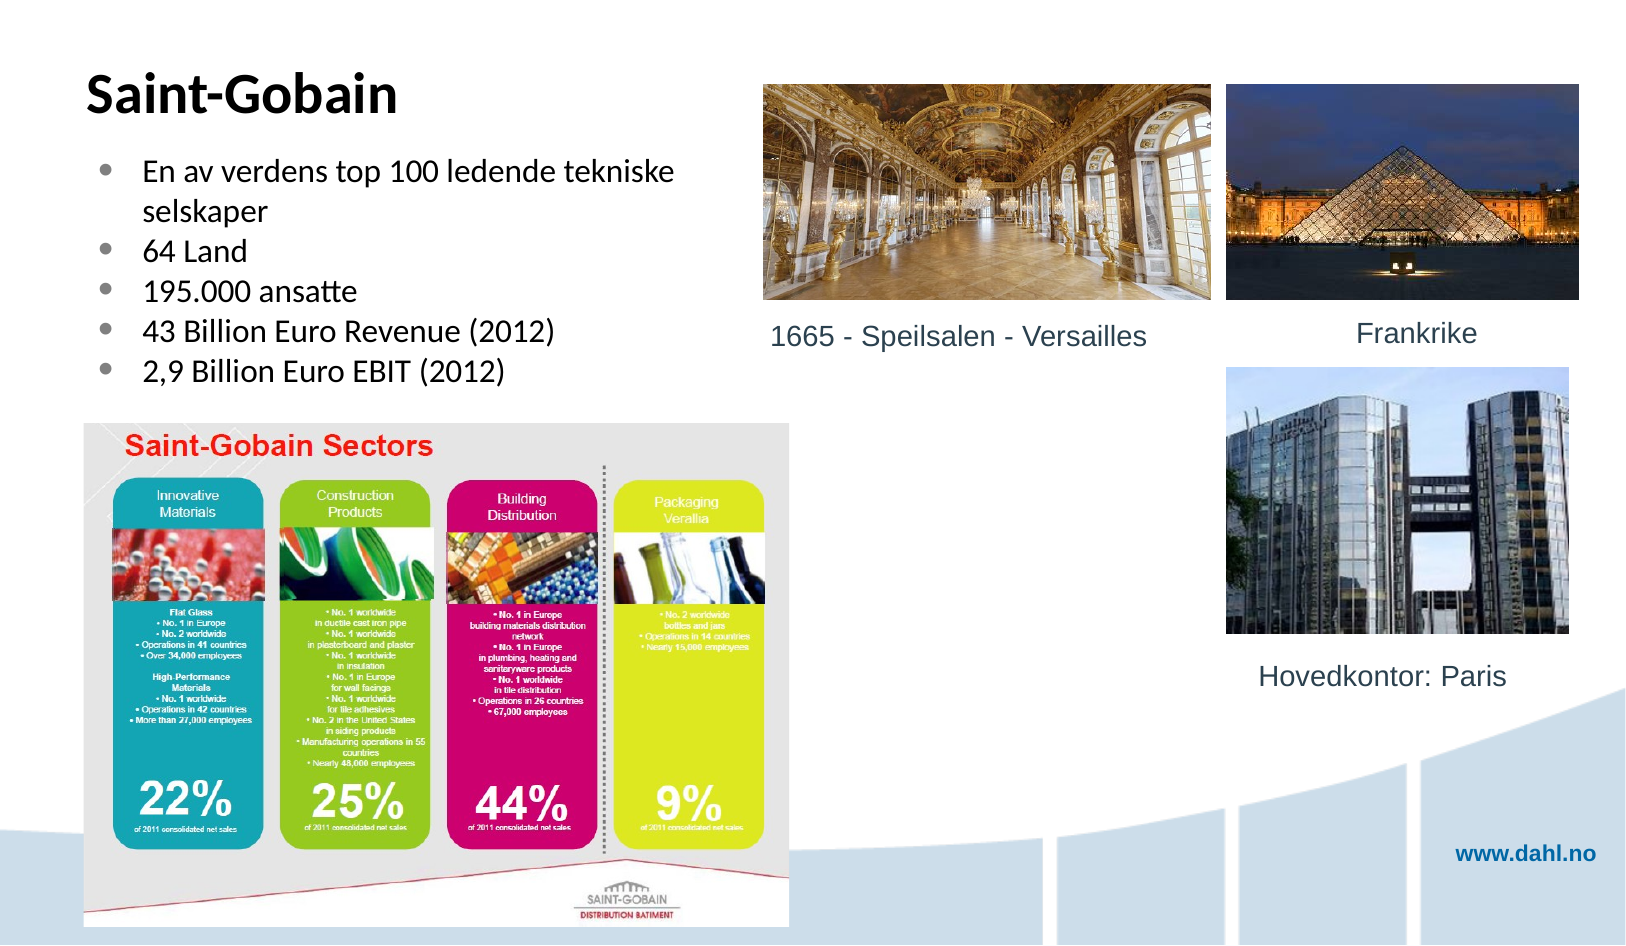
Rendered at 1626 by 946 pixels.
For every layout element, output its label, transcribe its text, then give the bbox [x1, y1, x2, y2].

text_box 1665 - Speilsalen - Versailles [755, 309, 1210, 360]
picture [1225, 84, 1579, 300]
text_box En av verdens top 100 ledende tekniske selskaper 64 Land 195.000 ansatte 43 Billion Euro Revenue (2012) 2,9 Billion Euro EBIT (2012) [83, 141, 742, 422]
text_box Frankrike [1341, 308, 1534, 357]
picture [763, 84, 1211, 300]
picture [0, 422, 1626, 945]
text_box Saint-Gobain [72, 47, 1248, 132]
text_box Hovedkontor: Paris [1243, 649, 1557, 700]
picture [1225, 367, 1570, 634]
